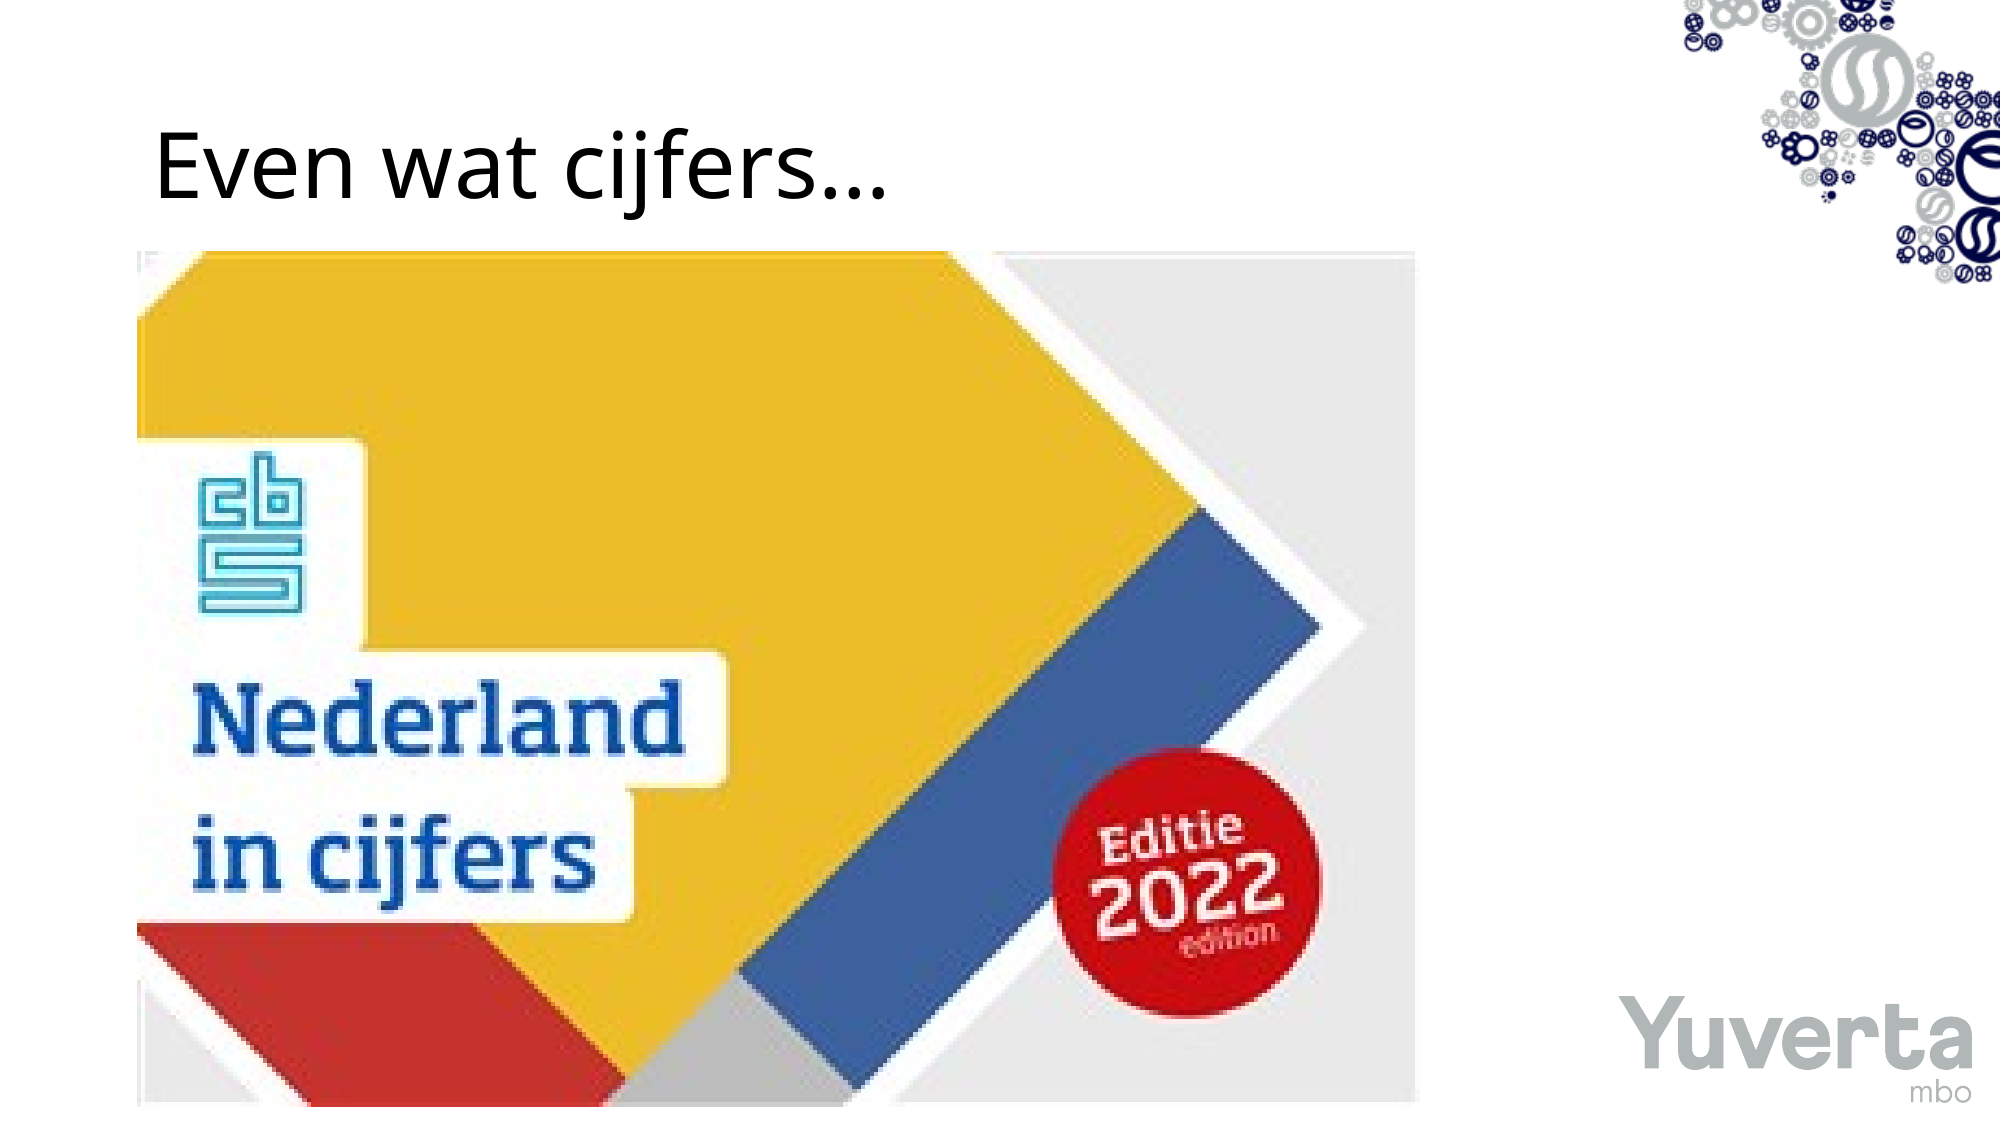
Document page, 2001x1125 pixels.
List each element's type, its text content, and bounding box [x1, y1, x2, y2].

title Even wat cijfers… [137, 59, 1863, 278]
picture [0, 0, 2000, 1125]
